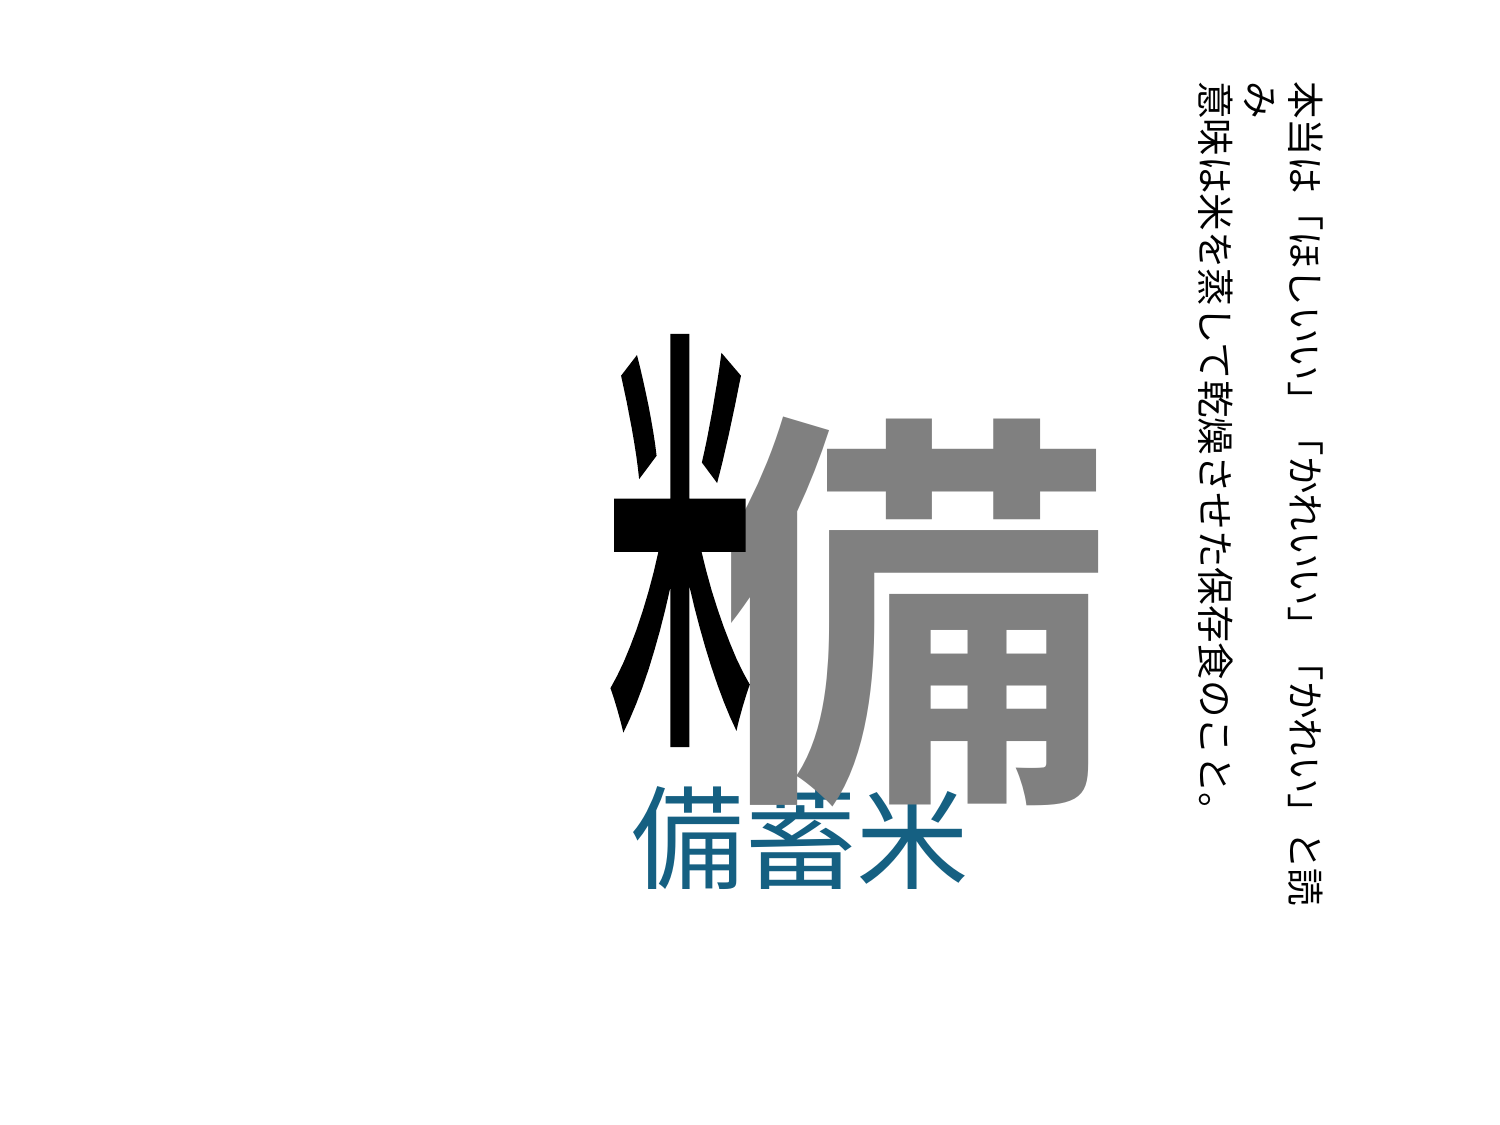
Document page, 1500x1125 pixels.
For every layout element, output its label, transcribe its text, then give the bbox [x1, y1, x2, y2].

text_box 本当は「ほしいい」「かれいい」「かれい」と読み 意味は米を蒸して乾燥させた保存食のこと。 [1215, 66, 1337, 952]
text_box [616, 338, 977, 865]
text_box 備蓄米 [616, 804, 985, 911]
